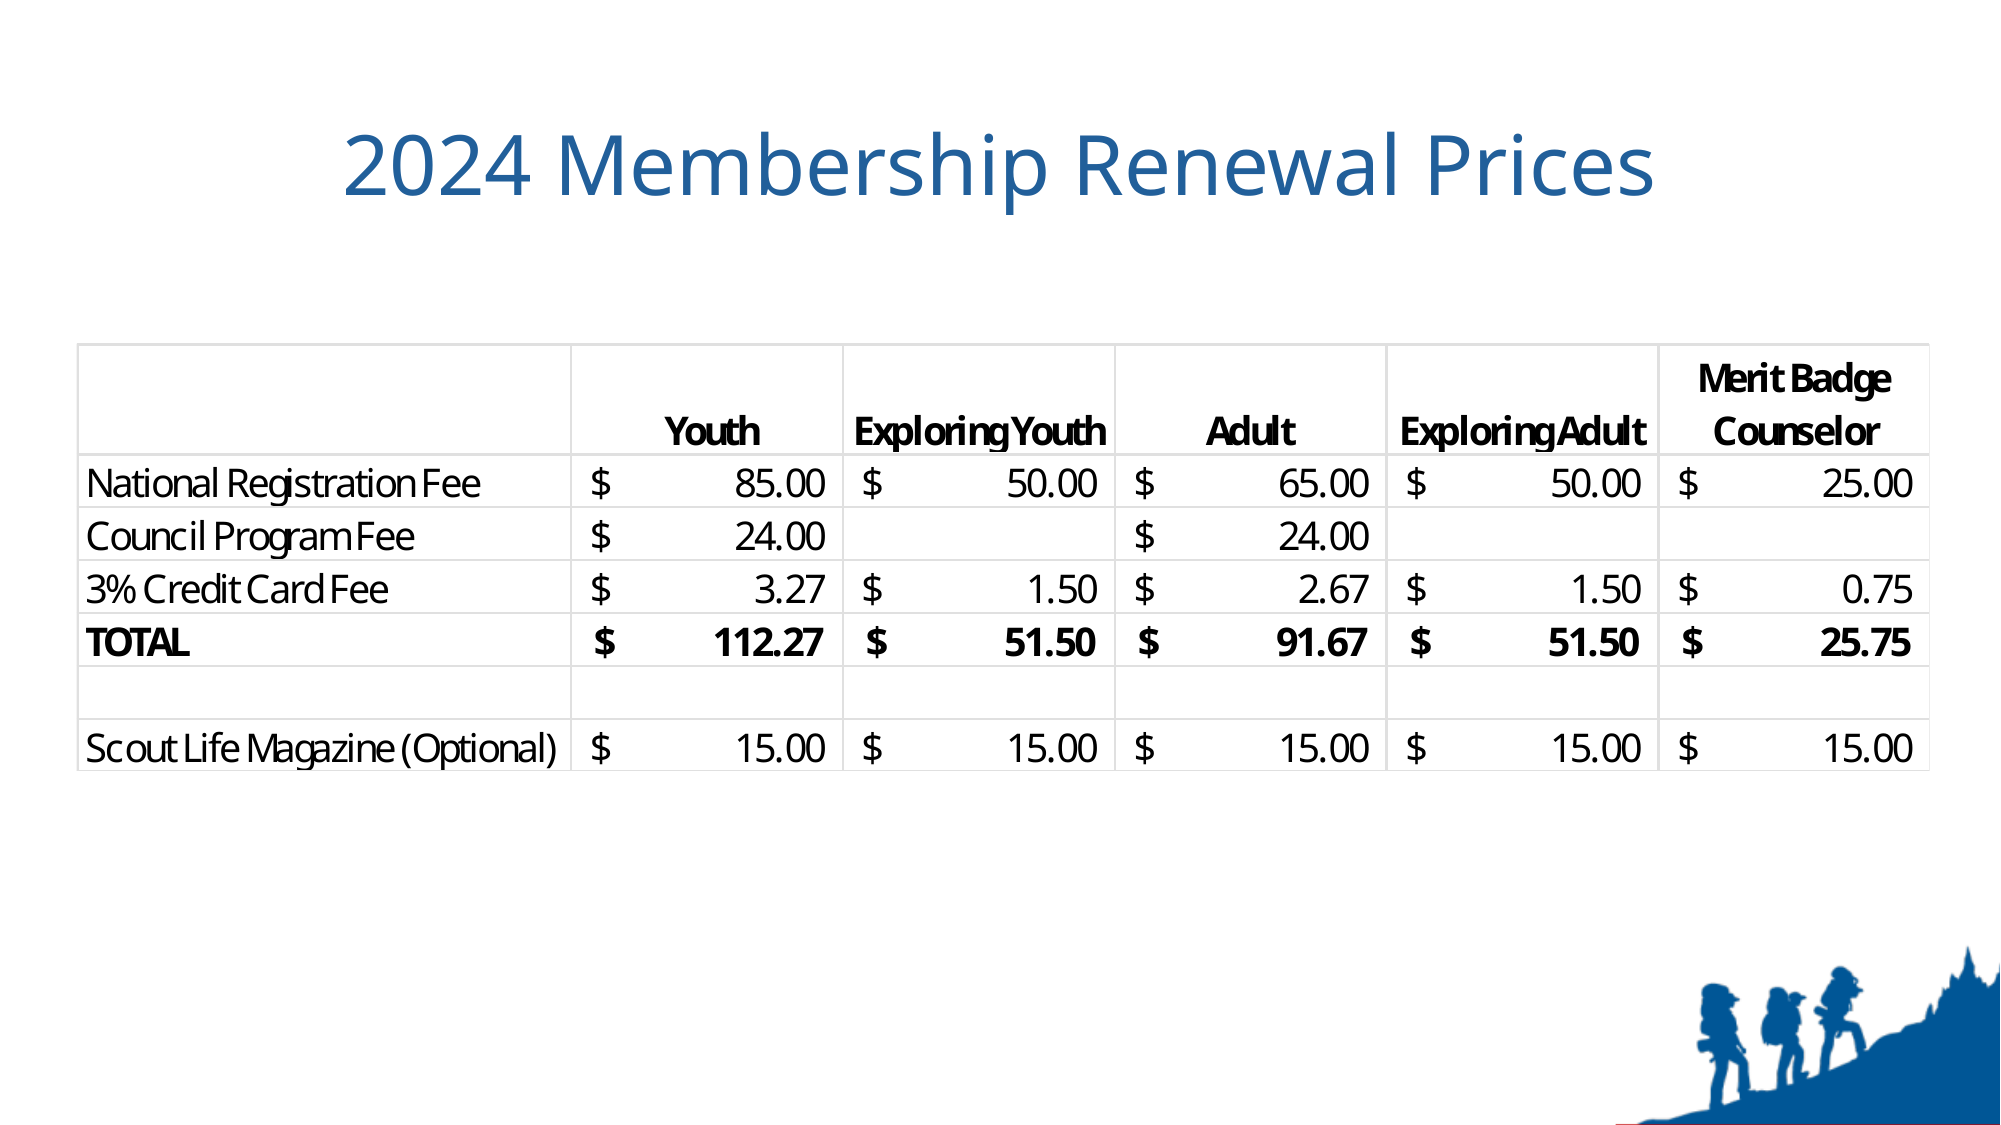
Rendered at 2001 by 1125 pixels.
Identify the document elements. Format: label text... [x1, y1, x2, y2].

picture [1614, 925, 2000, 1125]
title 2024 Membership Renewal Prices [137, 59, 1863, 278]
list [76, 342, 1933, 774]
